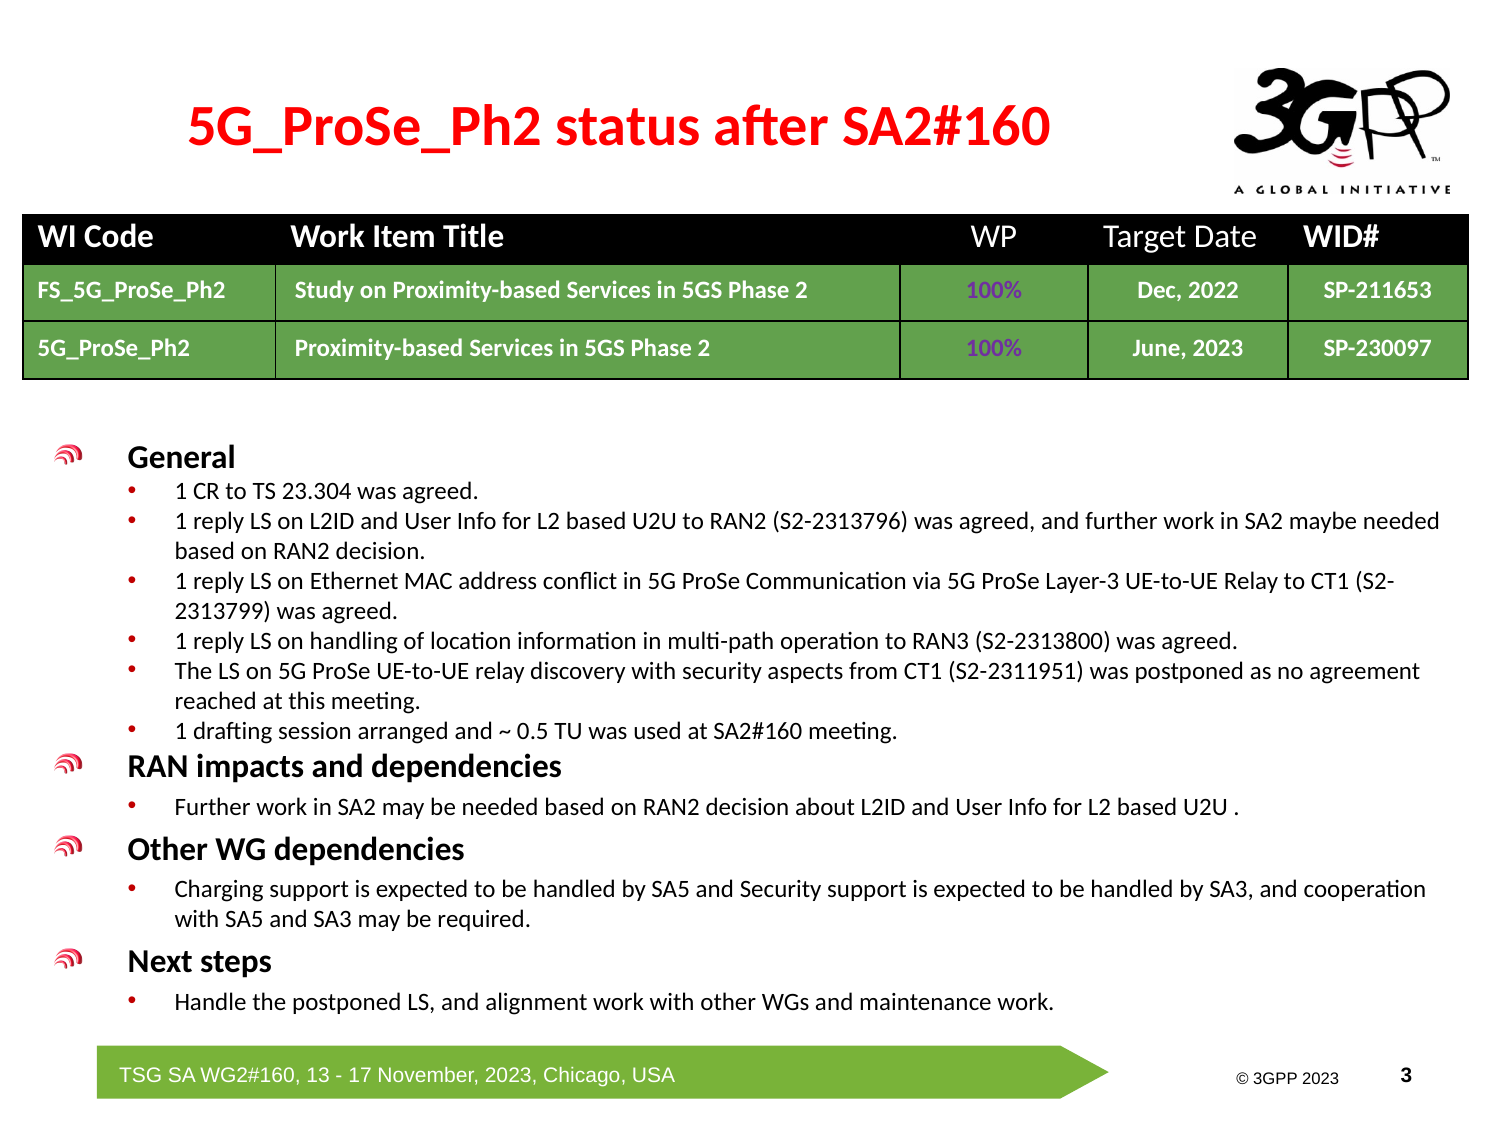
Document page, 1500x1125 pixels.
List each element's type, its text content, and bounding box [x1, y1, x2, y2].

table_cell FS_5G_ProSe_Ph2 [24, 265, 275, 320]
picture [52, 752, 76, 776]
table_cell Proximity-based Services in 5GS Phase 2 [276, 322, 899, 378]
table_cell June, 2023 [1089, 322, 1287, 378]
table_header WI Code [24, 216, 275, 263]
table_cell 100% [901, 265, 1087, 320]
table_cell SP-230097 [1289, 322, 1467, 378]
table_cell Dec, 2022 [1089, 265, 1287, 320]
table_cell SP-211653 [1289, 265, 1467, 320]
picture [52, 443, 76, 467]
table_header WP [901, 216, 1087, 263]
table_cell 100% [901, 322, 1087, 378]
table_header Target Date [1089, 216, 1287, 263]
title 5G_ProSe_Ph2 status after SA2#160 [37, 67, 1201, 178]
table_header WID# [1289, 216, 1467, 263]
picture [52, 834, 76, 859]
table_header Work Item Title [276, 216, 899, 263]
table_cell Study on Proximity-based Services in 5GS Phase 2 [276, 265, 899, 320]
text_box General 1 CR to TS 23.304 was agreed. 1 reply LS on L2ID and User Info for L2 based U2U to RAN2 (S2-2313796) was agreed, and further work in SA2 maybe needed based on RAN2 decision. 1 reply LS on Ethernet MAC address conflict in 5G ProSe Communication via 5G ProSe Layer-3 UE-to-UE Relay to CT1 (S2-2313799) was agreed. 1 reply LS on handling of location information in multi-path operation to RAN3 (S2-2313800) was agreed. The LS on 5G ProSe UE-to-UE relay discovery with security aspects from CT1 (S2-2311951) was postponed as no agreement reached at this meeting. 1 drafting session arranged and ~ 0.5 TU was used at SA2#160 meeting. RAN impacts and dependencies Further work in SA2 may be needed based on RAN2 decision about L2ID and User Info for L2 based U2U . Other WG dependencies Charging support is expected to be handled by SA5 and Security support is expected to be handled by SA3, and cooperation with SA5 and SA3 may be required. Next steps Handle the postponed LS, and alignment work with other WGs and maintenance work. [37, 427, 1465, 1090]
table_cell 5G_ProSe_Ph2 [24, 322, 275, 378]
picture [52, 947, 76, 971]
picture [1234, 68, 1450, 194]
